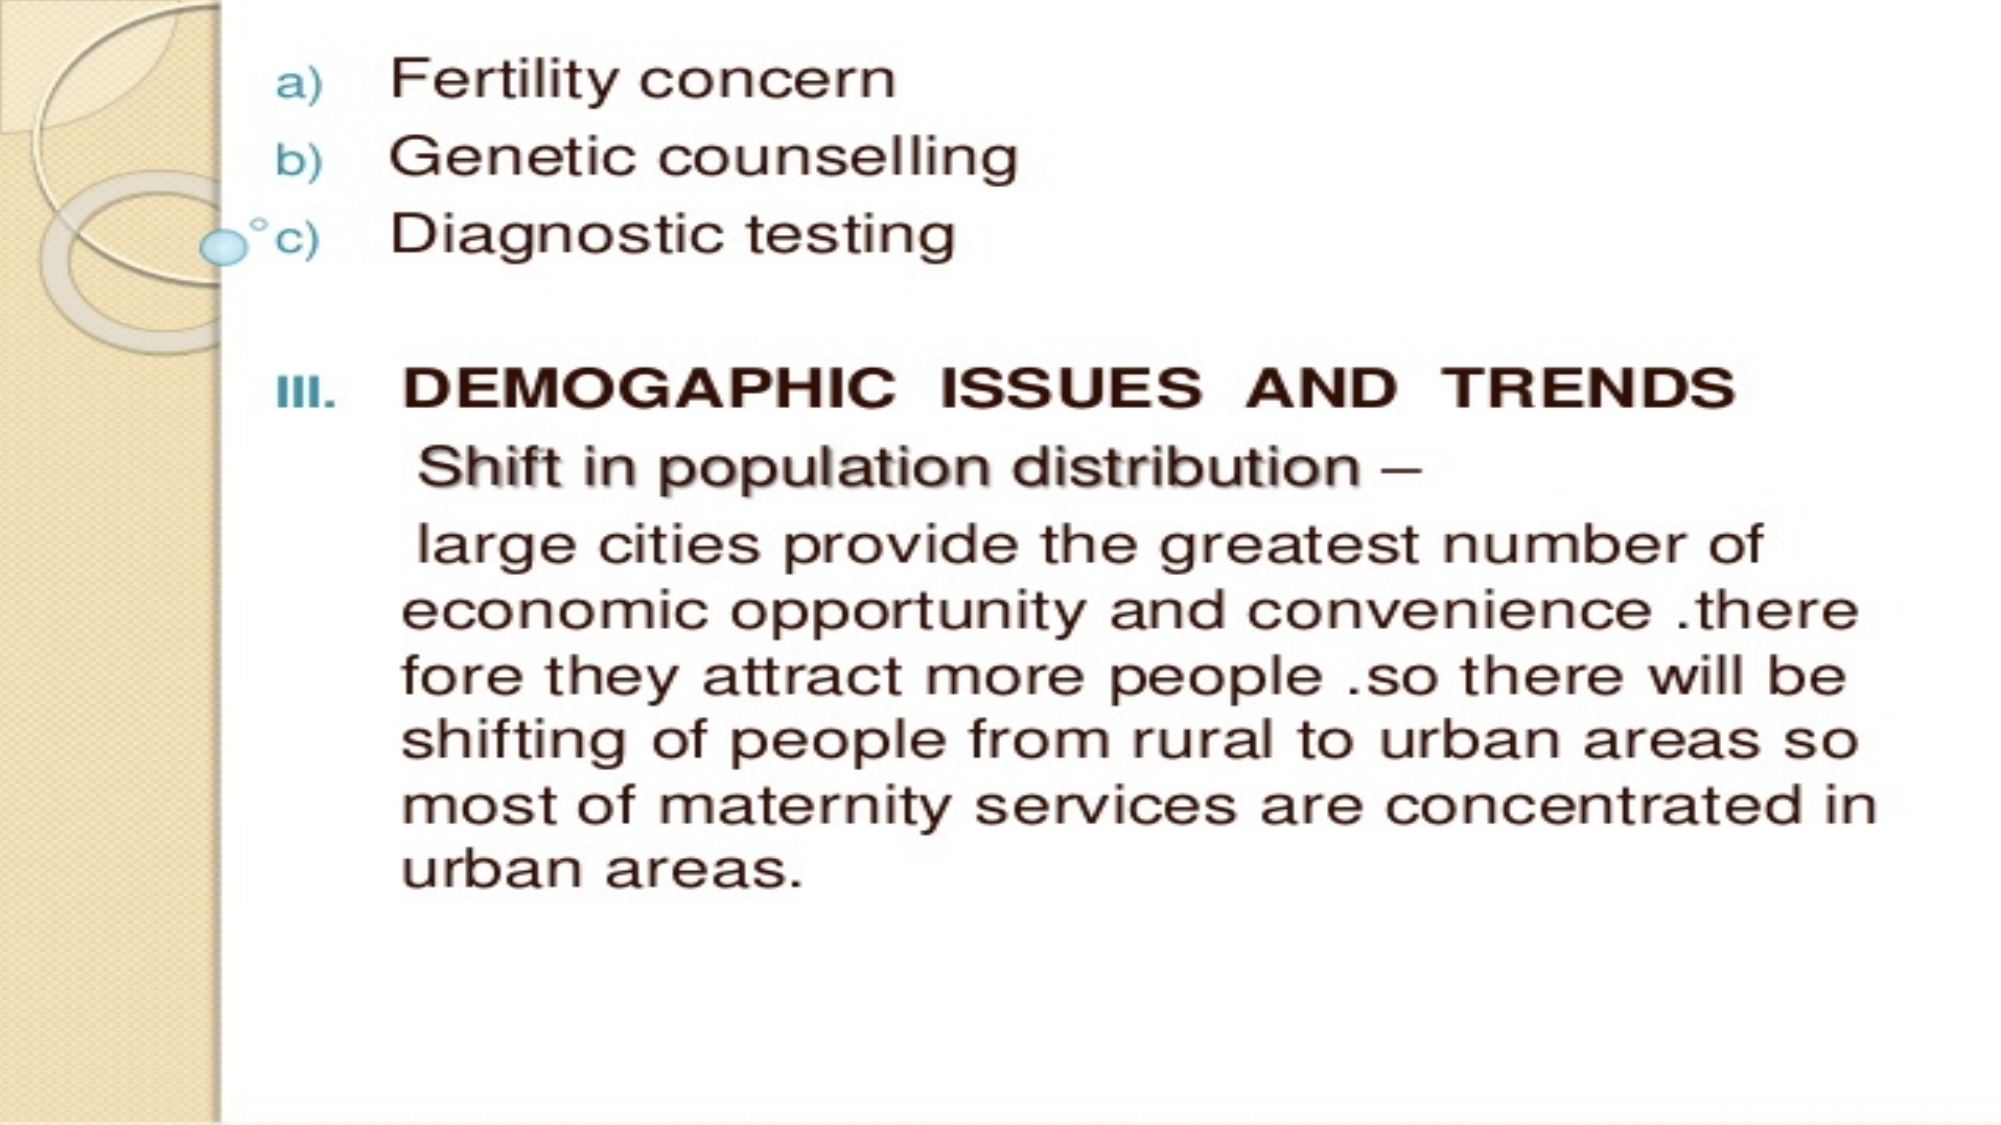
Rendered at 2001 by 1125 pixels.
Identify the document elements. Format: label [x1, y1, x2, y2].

list [0, 0, 2000, 1125]
